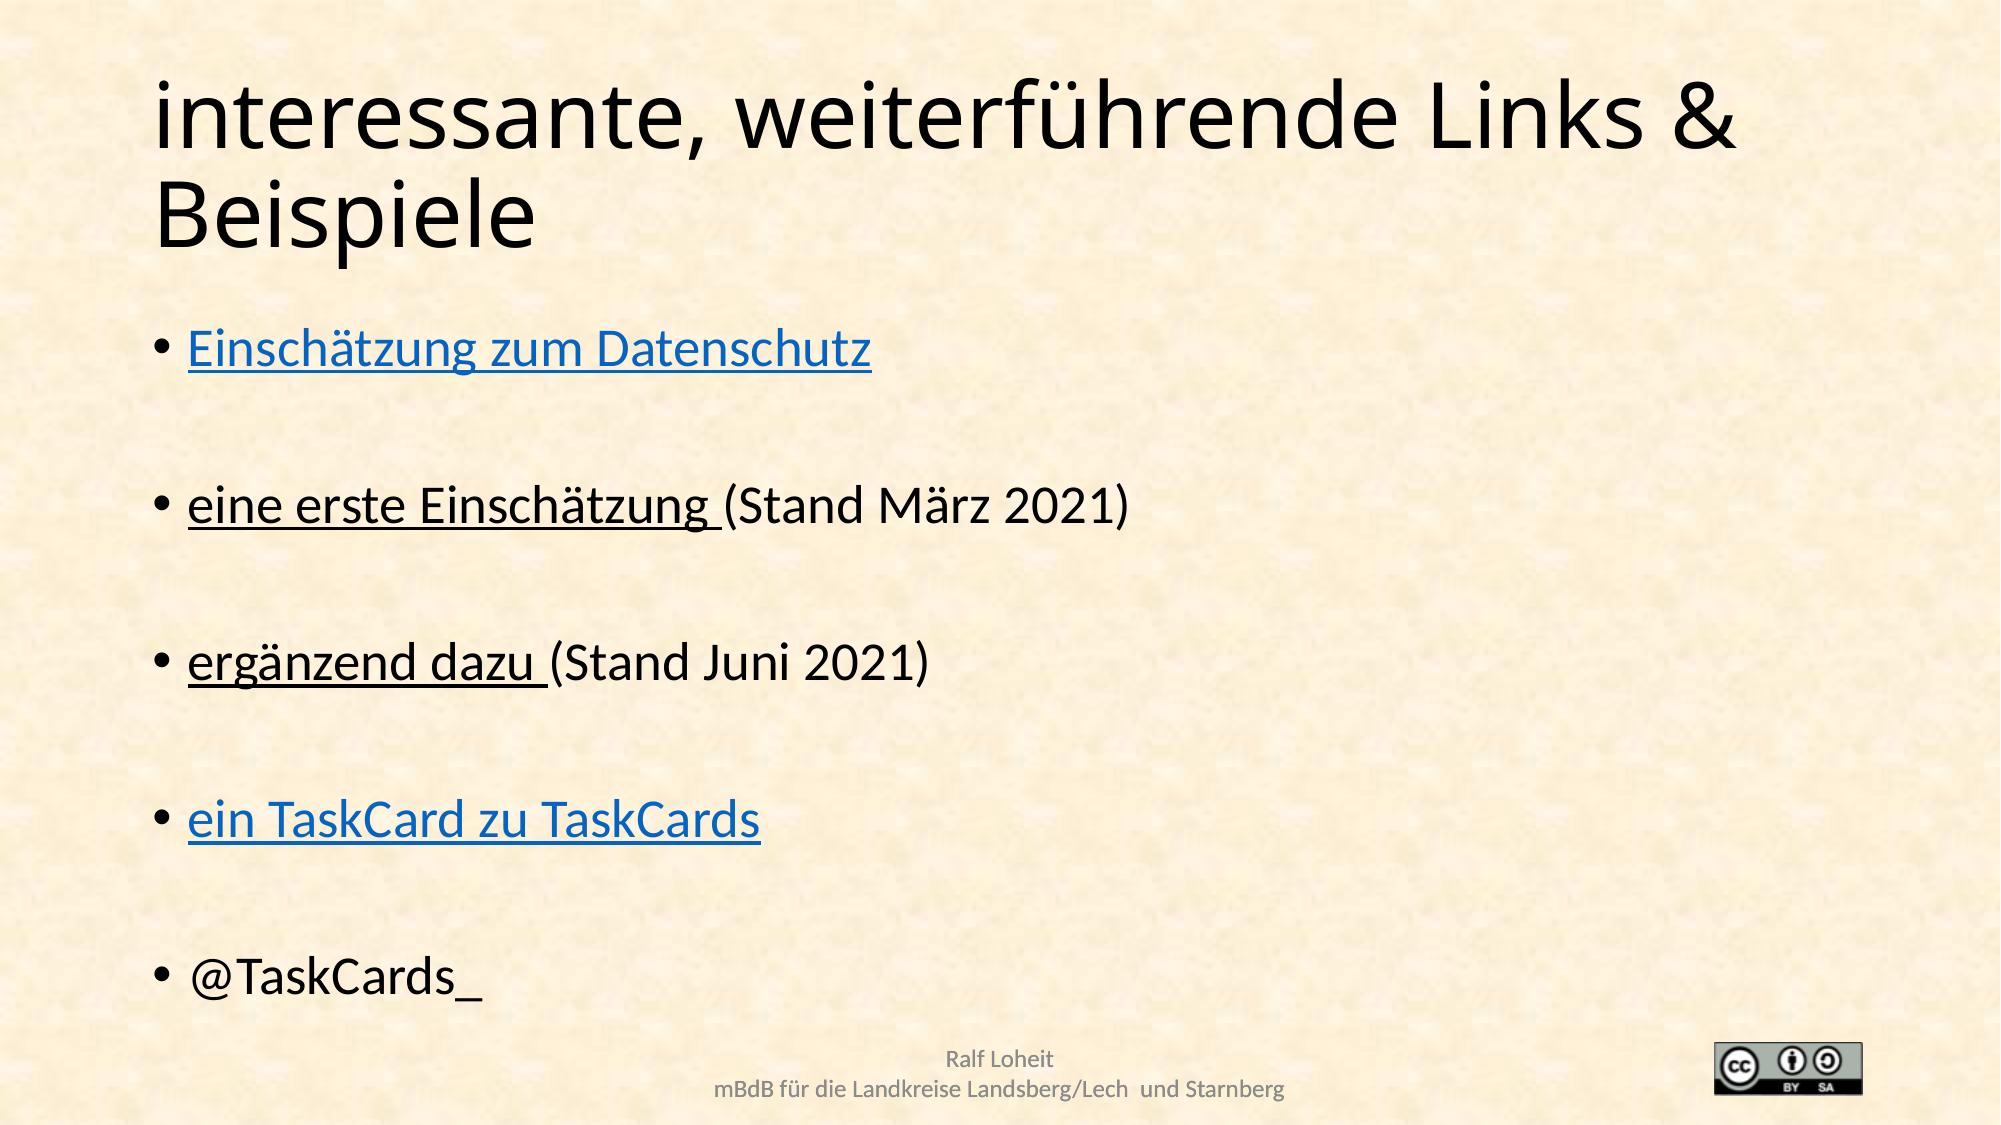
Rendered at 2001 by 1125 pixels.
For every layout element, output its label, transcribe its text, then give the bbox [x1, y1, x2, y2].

list Einschätzung zum Datenschutz eine erste Einschätzung (Stand März 2021) ergänzend dazu (Stand Juni 2021) ein TaskCard zu TaskCards @TaskCards_ [137, 311, 1863, 1019]
picture [0, 0, 2001, 1125]
title interessante, weiterführende Links & Beispiele [137, 59, 1863, 278]
